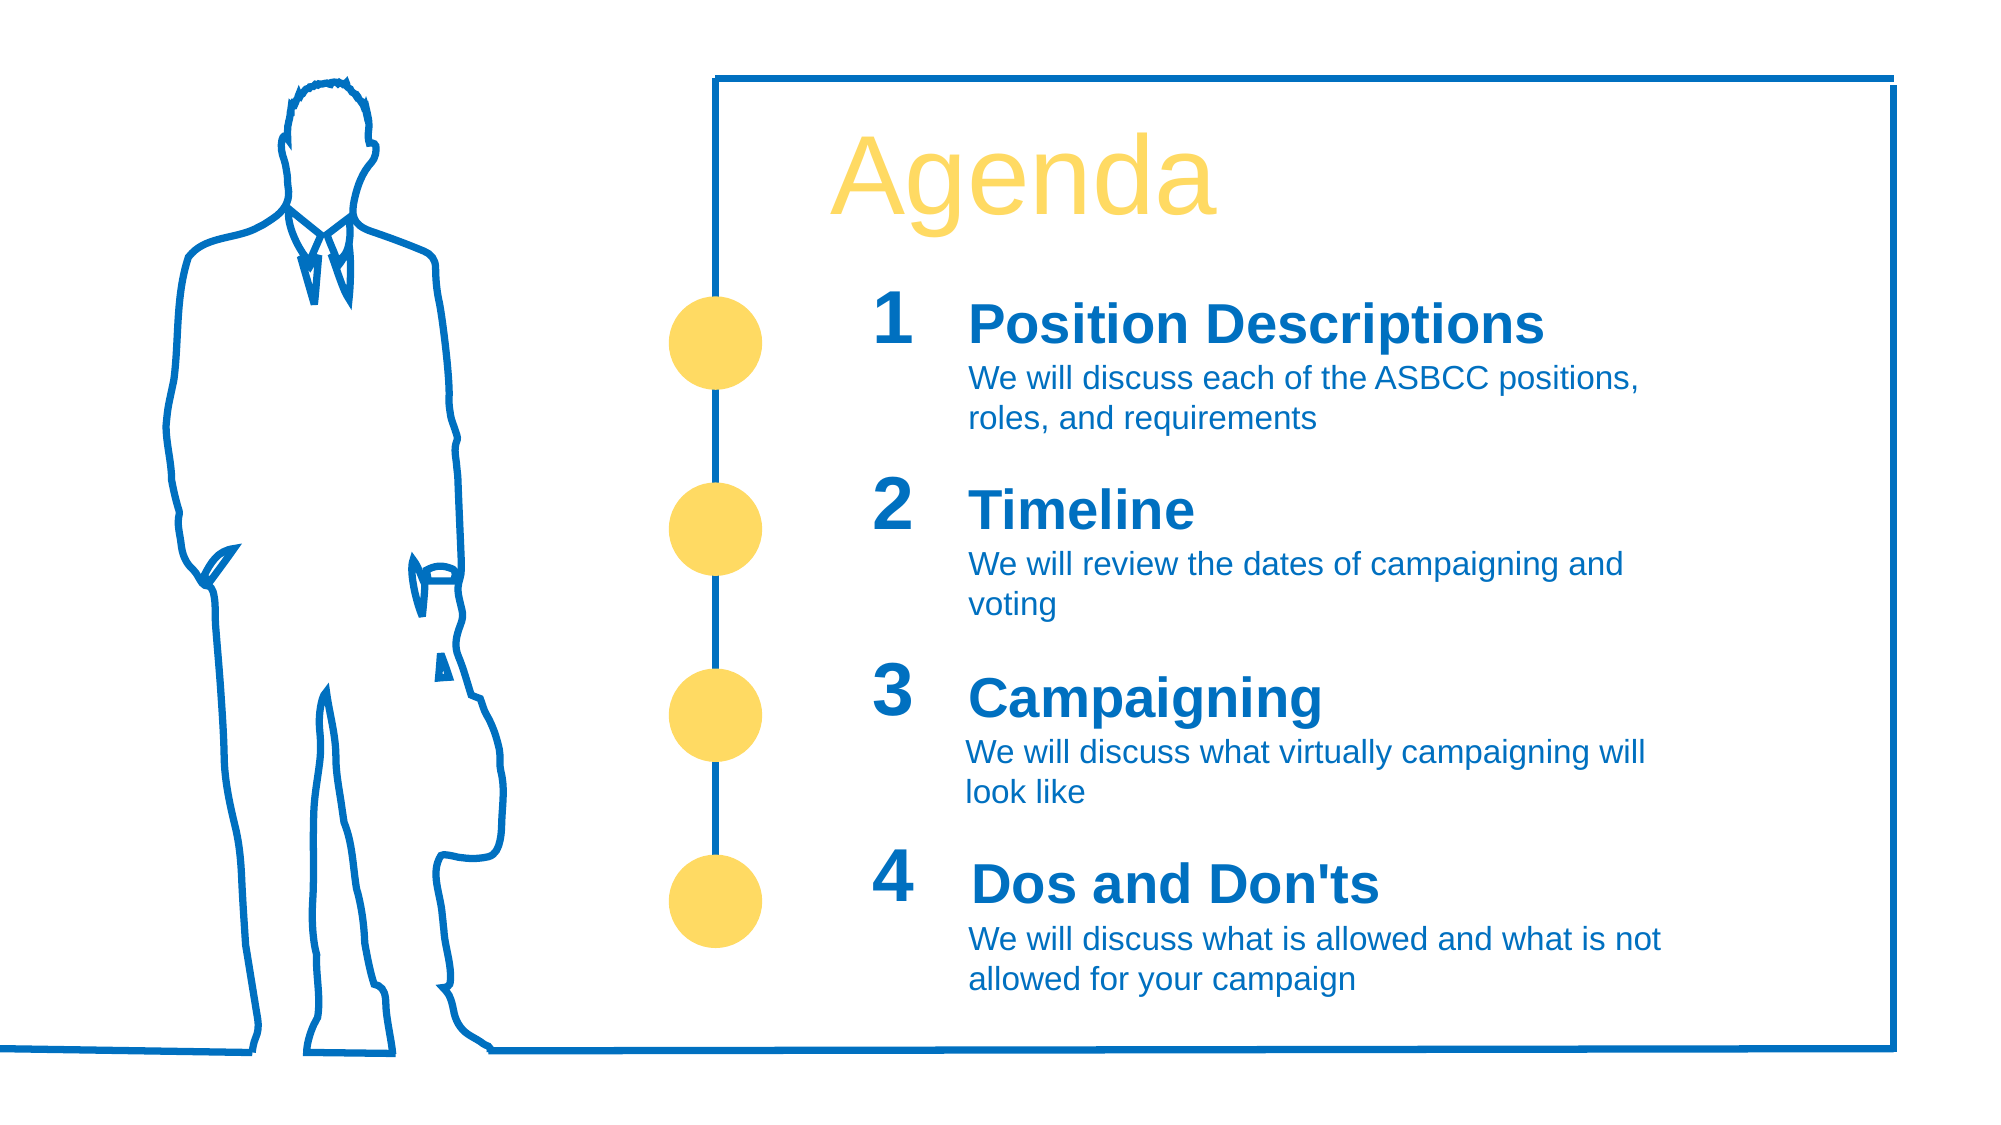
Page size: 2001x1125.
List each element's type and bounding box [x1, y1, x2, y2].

text_box [815, 261, 1694, 446]
text_box [0, 78, 1894, 1053]
text_box [815, 653, 1690, 926]
text_box [815, 633, 1694, 1006]
text_box [815, 447, 1694, 632]
